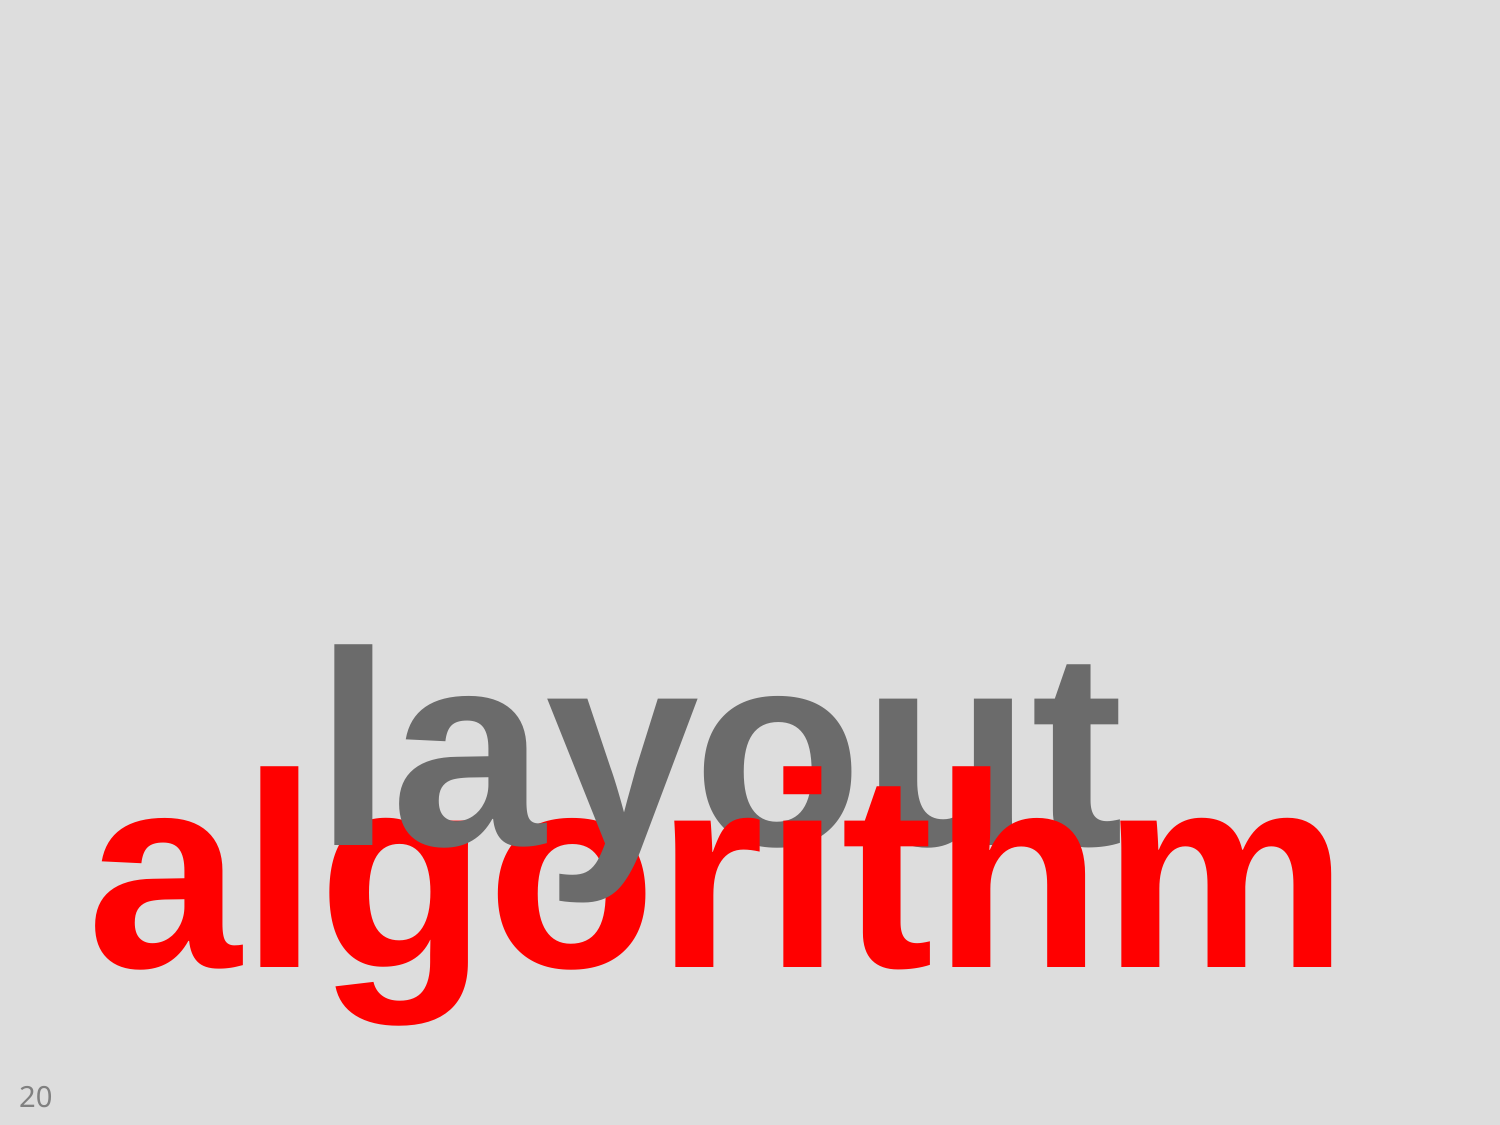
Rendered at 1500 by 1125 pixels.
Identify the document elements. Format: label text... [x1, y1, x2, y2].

text_box lay [314, 567, 700, 901]
slide_number 20 [3, 1070, 255, 1125]
text_box algorithm [87, 690, 1350, 1024]
text_box out [700, 567, 1124, 690]
